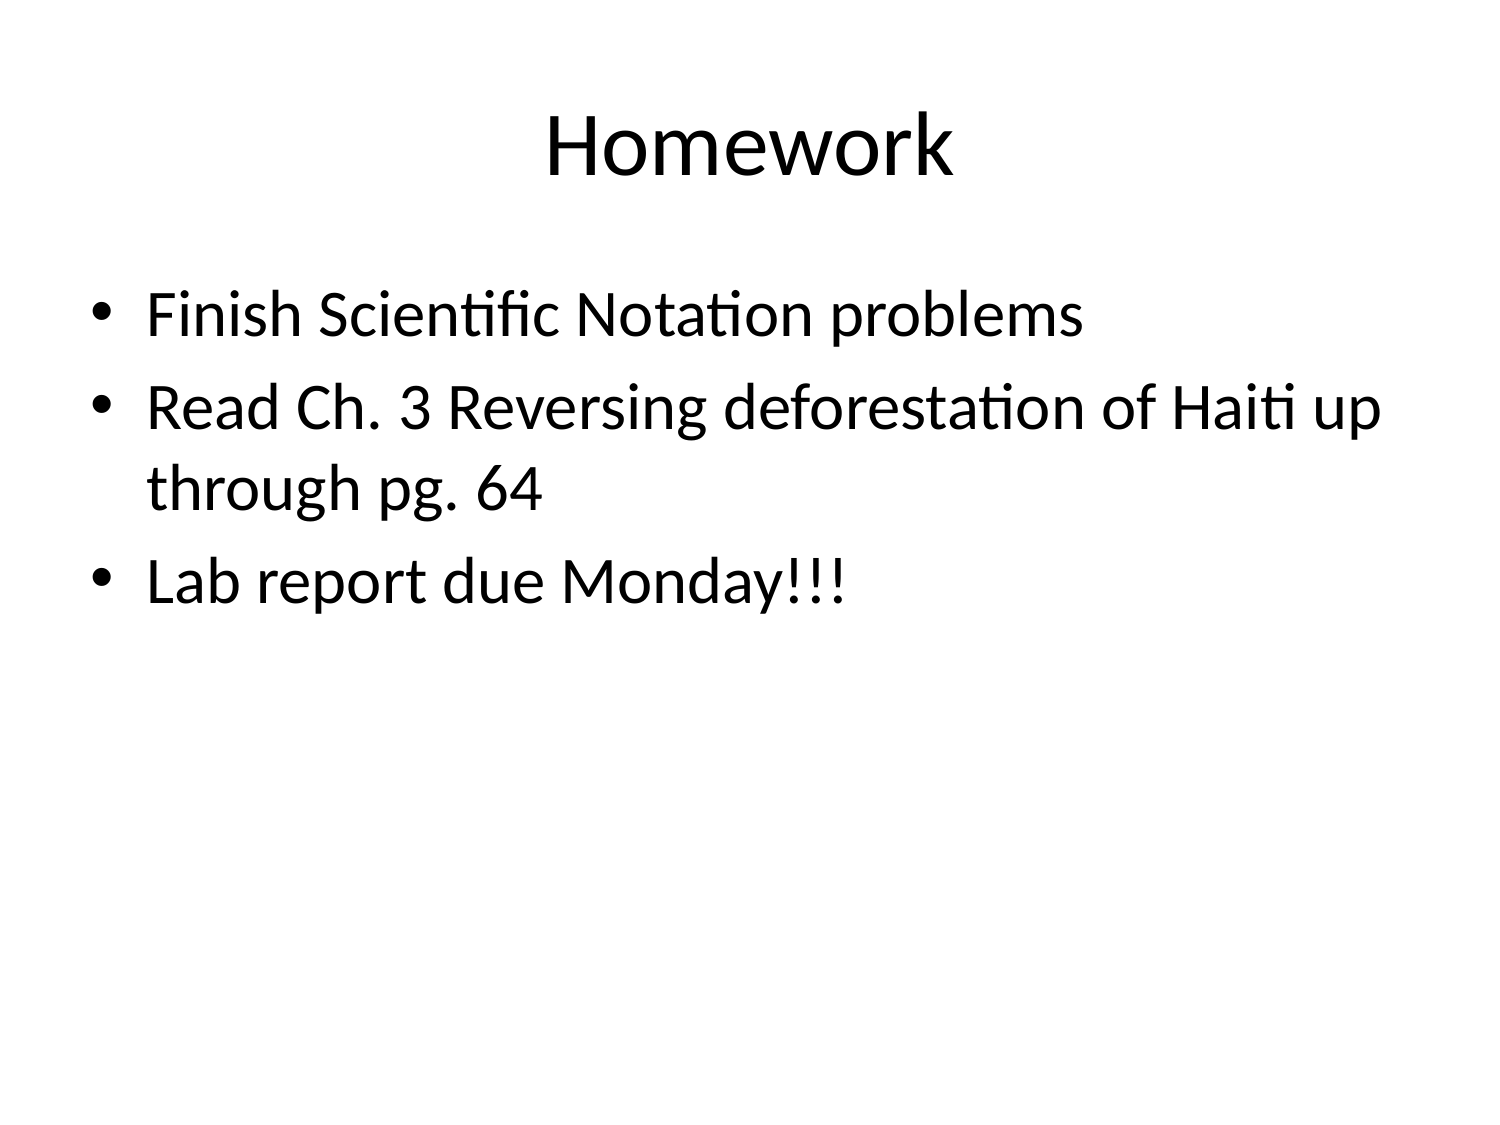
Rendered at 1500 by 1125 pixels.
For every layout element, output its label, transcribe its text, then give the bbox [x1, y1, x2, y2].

title Homework [75, 45, 1425, 233]
list Finish Scientific Notation problems Read Ch. 3 Reversing deforestation of Haiti up through pg. 64 Lab report due Monday!!! [75, 262, 1425, 1005]
